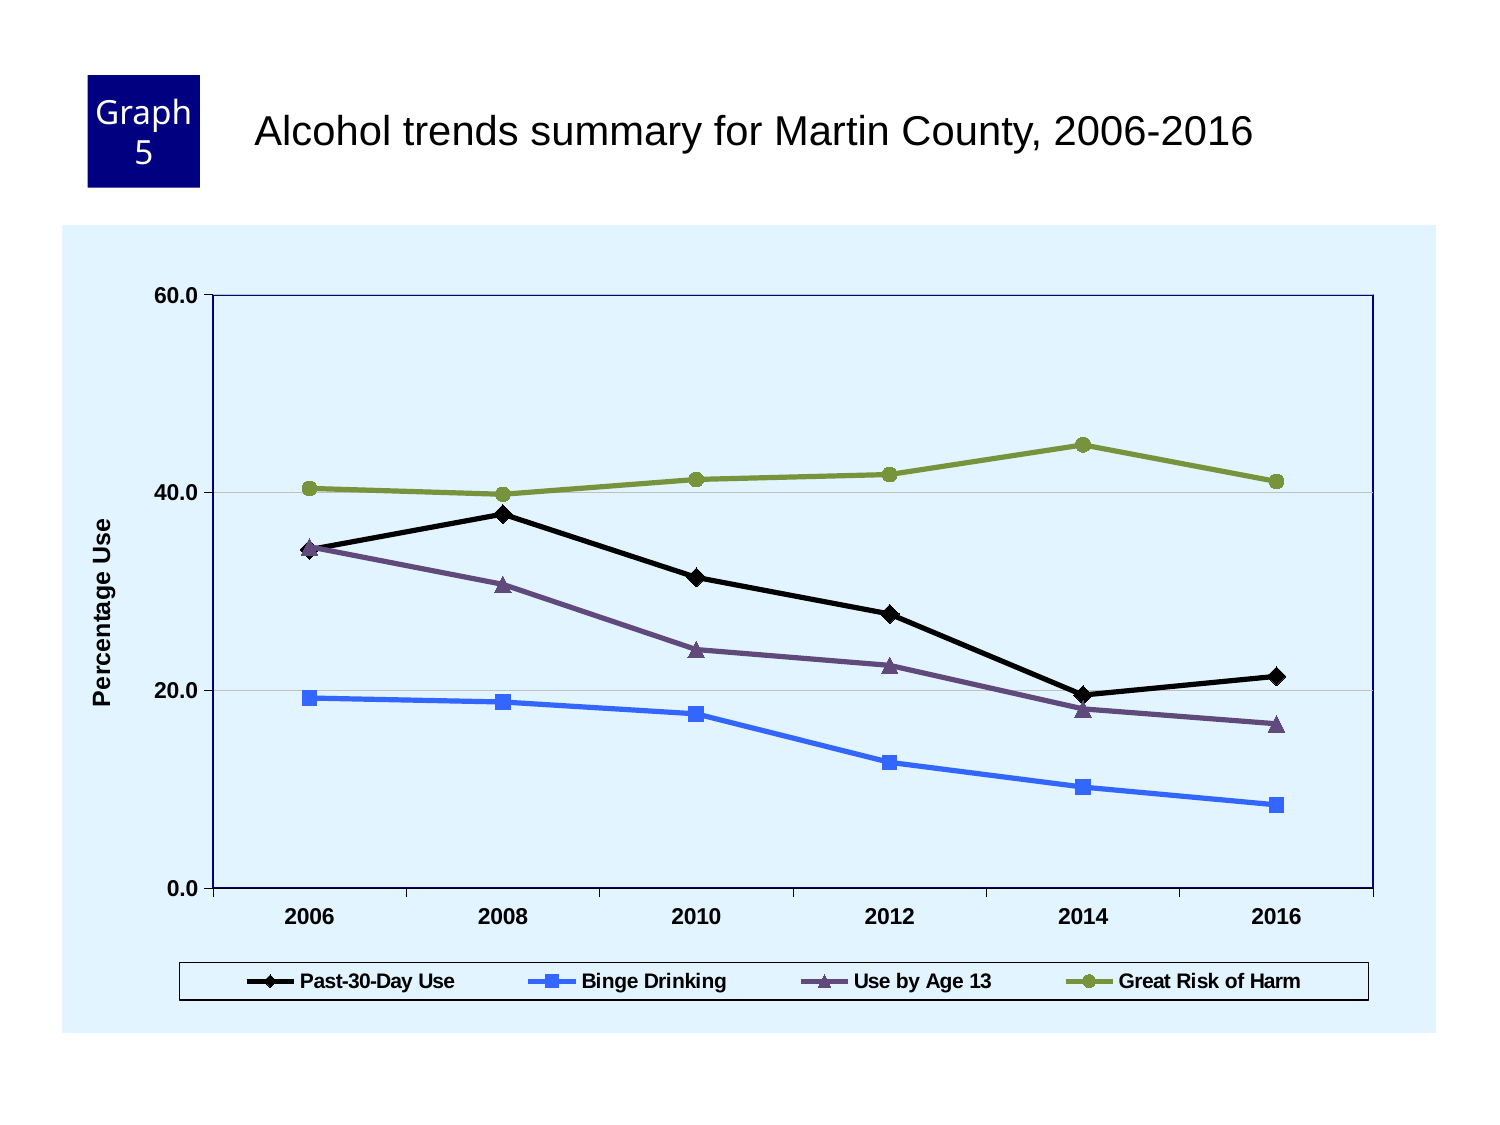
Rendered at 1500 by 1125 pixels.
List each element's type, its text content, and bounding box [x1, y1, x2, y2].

text_box Graph 5 [87, 75, 200, 188]
chart [62, 224, 1437, 1034]
text_box Alcohol trends summary for Martin County, 2006-2016 [249, 99, 1438, 225]
